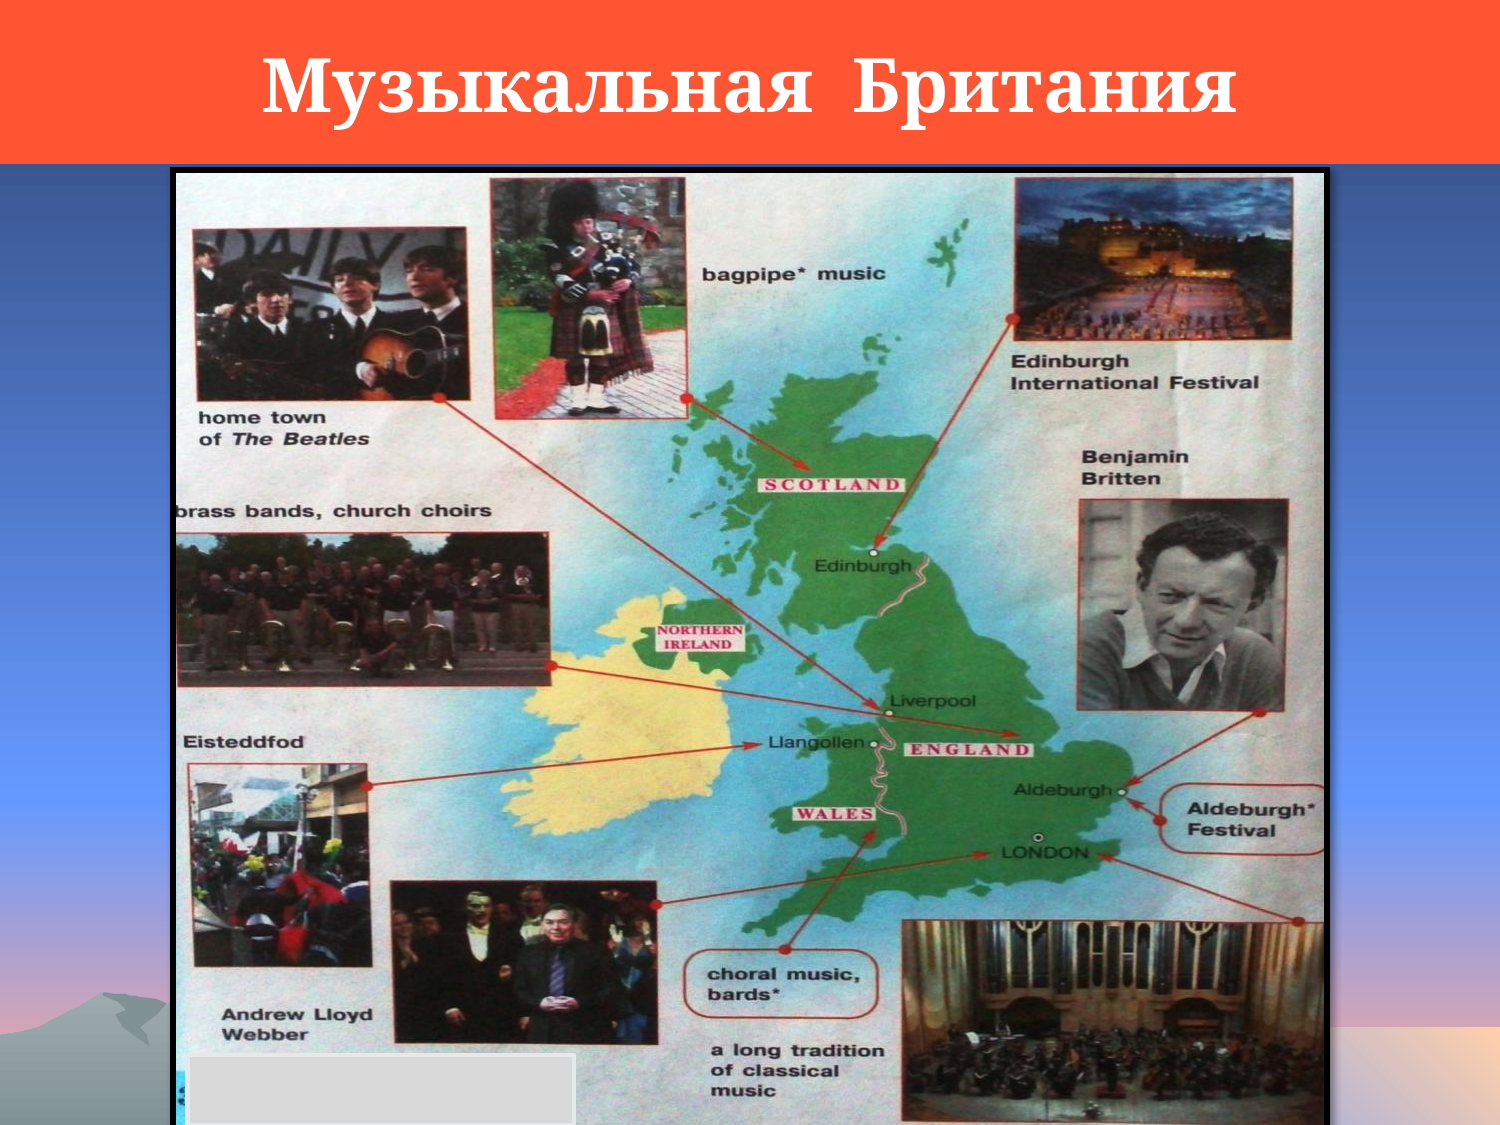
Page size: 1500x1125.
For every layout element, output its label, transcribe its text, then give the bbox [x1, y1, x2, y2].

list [175, 172, 1325, 1125]
title Музыкальная Британия [0, 0, 1500, 165]
